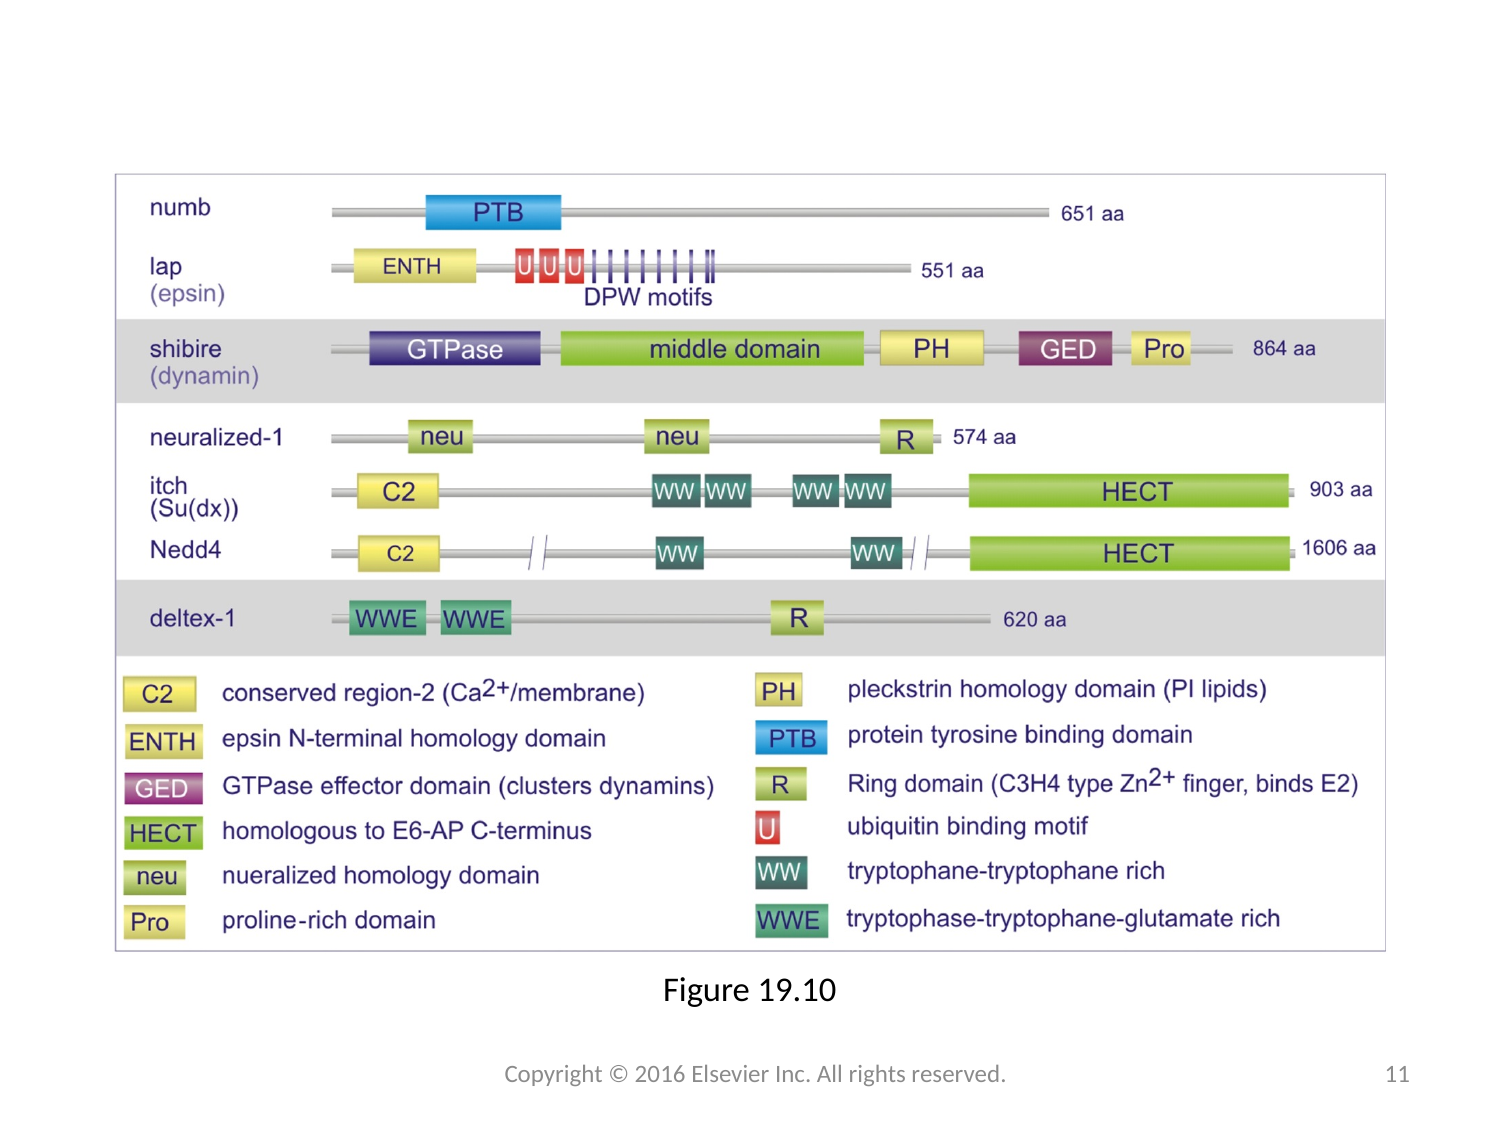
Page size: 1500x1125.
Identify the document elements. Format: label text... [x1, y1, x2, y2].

footer Copyright © 2016 Elsevier Inc. All rights reserved. [474, 1042, 1038, 1103]
slide_number 11 [1074, 1042, 1425, 1103]
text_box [112, 171, 1388, 1017]
